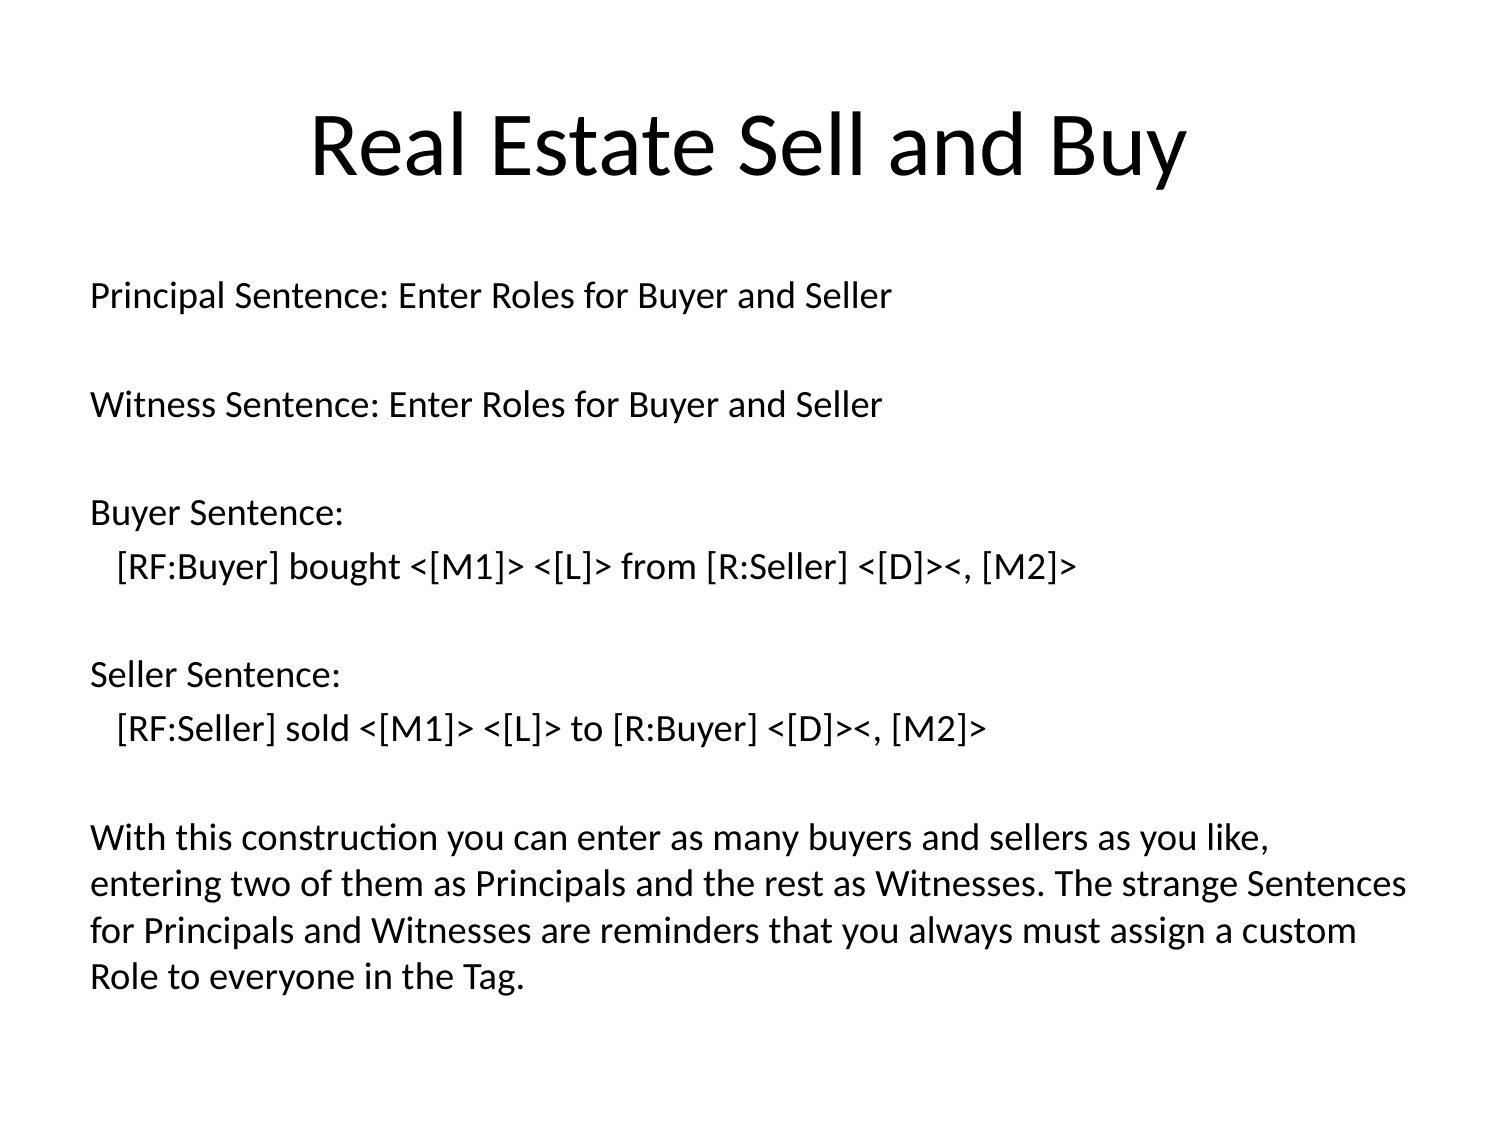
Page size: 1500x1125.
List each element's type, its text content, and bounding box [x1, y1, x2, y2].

list Principal Sentence: Enter Roles for Buyer and Seller Witness Sentence: Enter Roles for Buyer and Seller Buyer Sentence: [RF:Buyer] bought <[M1]> <[L]> from [R:Seller] <[D]><, [M2]> Seller Sentence: [RF:Seller] sold <[M1]> <[L]> to [R:Buyer] <[D]><, [M2]> With this construction you can enter as many buyers and sellers as you like, entering two of them as Principals and the rest as Witnesses. The strange Sentences for Principals and Witnesses are reminders that you always must assign a custom Role to everyone in the Tag. [75, 262, 1425, 1005]
title Real Estate Sell and Buy [75, 45, 1425, 233]
